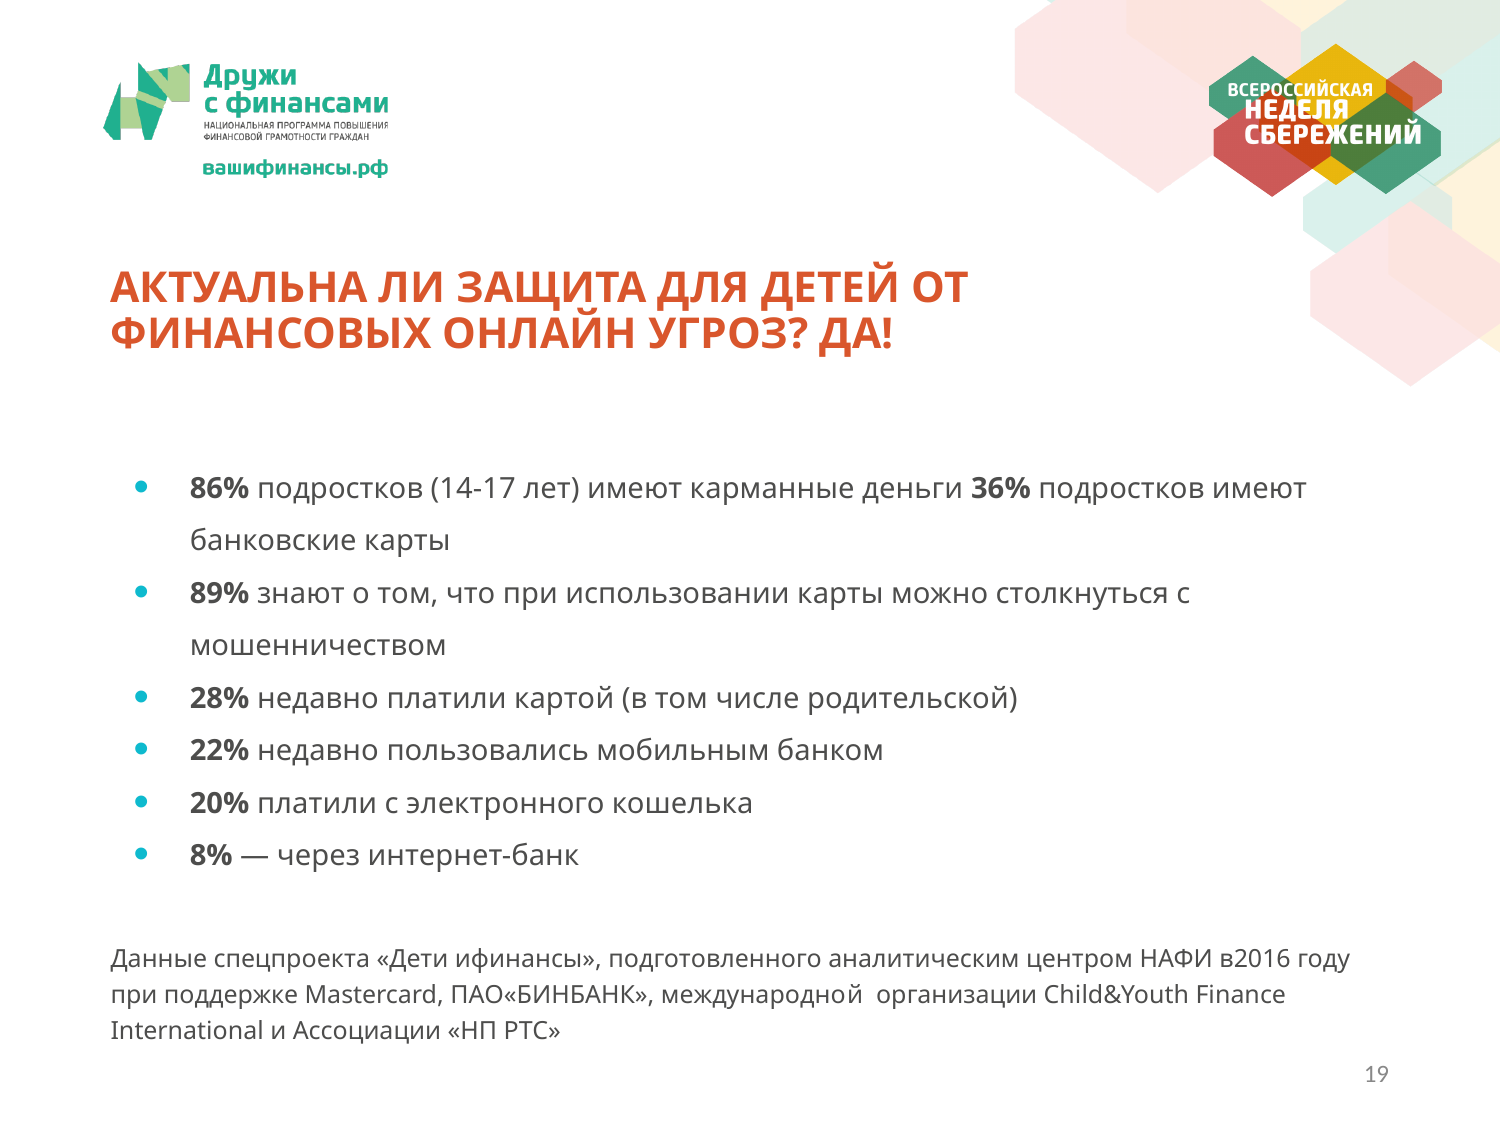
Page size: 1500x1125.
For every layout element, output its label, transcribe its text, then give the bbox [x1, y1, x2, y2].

slide_number 19 [1353, 1050, 1398, 1096]
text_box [1000, 0, 1500, 399]
text_box 86% подростков (14-17 лет) имеют карманные деньги 36% подростков имеют банковские карты 89% знают о том, что при использовании карты можно столкнуться с мошенничеством 28% недавно платили картой (в том числе родительской) 22% недавно пользовались мобильным банком 20% платили с электронного кошелька 8% — через интернет-банк [126, 444, 1361, 879]
picture [102, 61, 388, 179]
text_box Данные спецпроекта «Дети ифинансы», подготовленного аналитическим центром НАФИ в2016 году при поддержке Mastercard, ПАО«БИНБАНК», международной организации Child&Youth Finance International и Ассоциации «НП РТС» [103, 929, 1375, 1053]
title АКТУАЛЬНА ЛИ ЗАЩИТА ДЛЯ ДЕТЕЙ ОТ ФИНАНСОВЫХ ОНЛАЙН УГРОЗ? ДА! [102, 256, 1000, 367]
